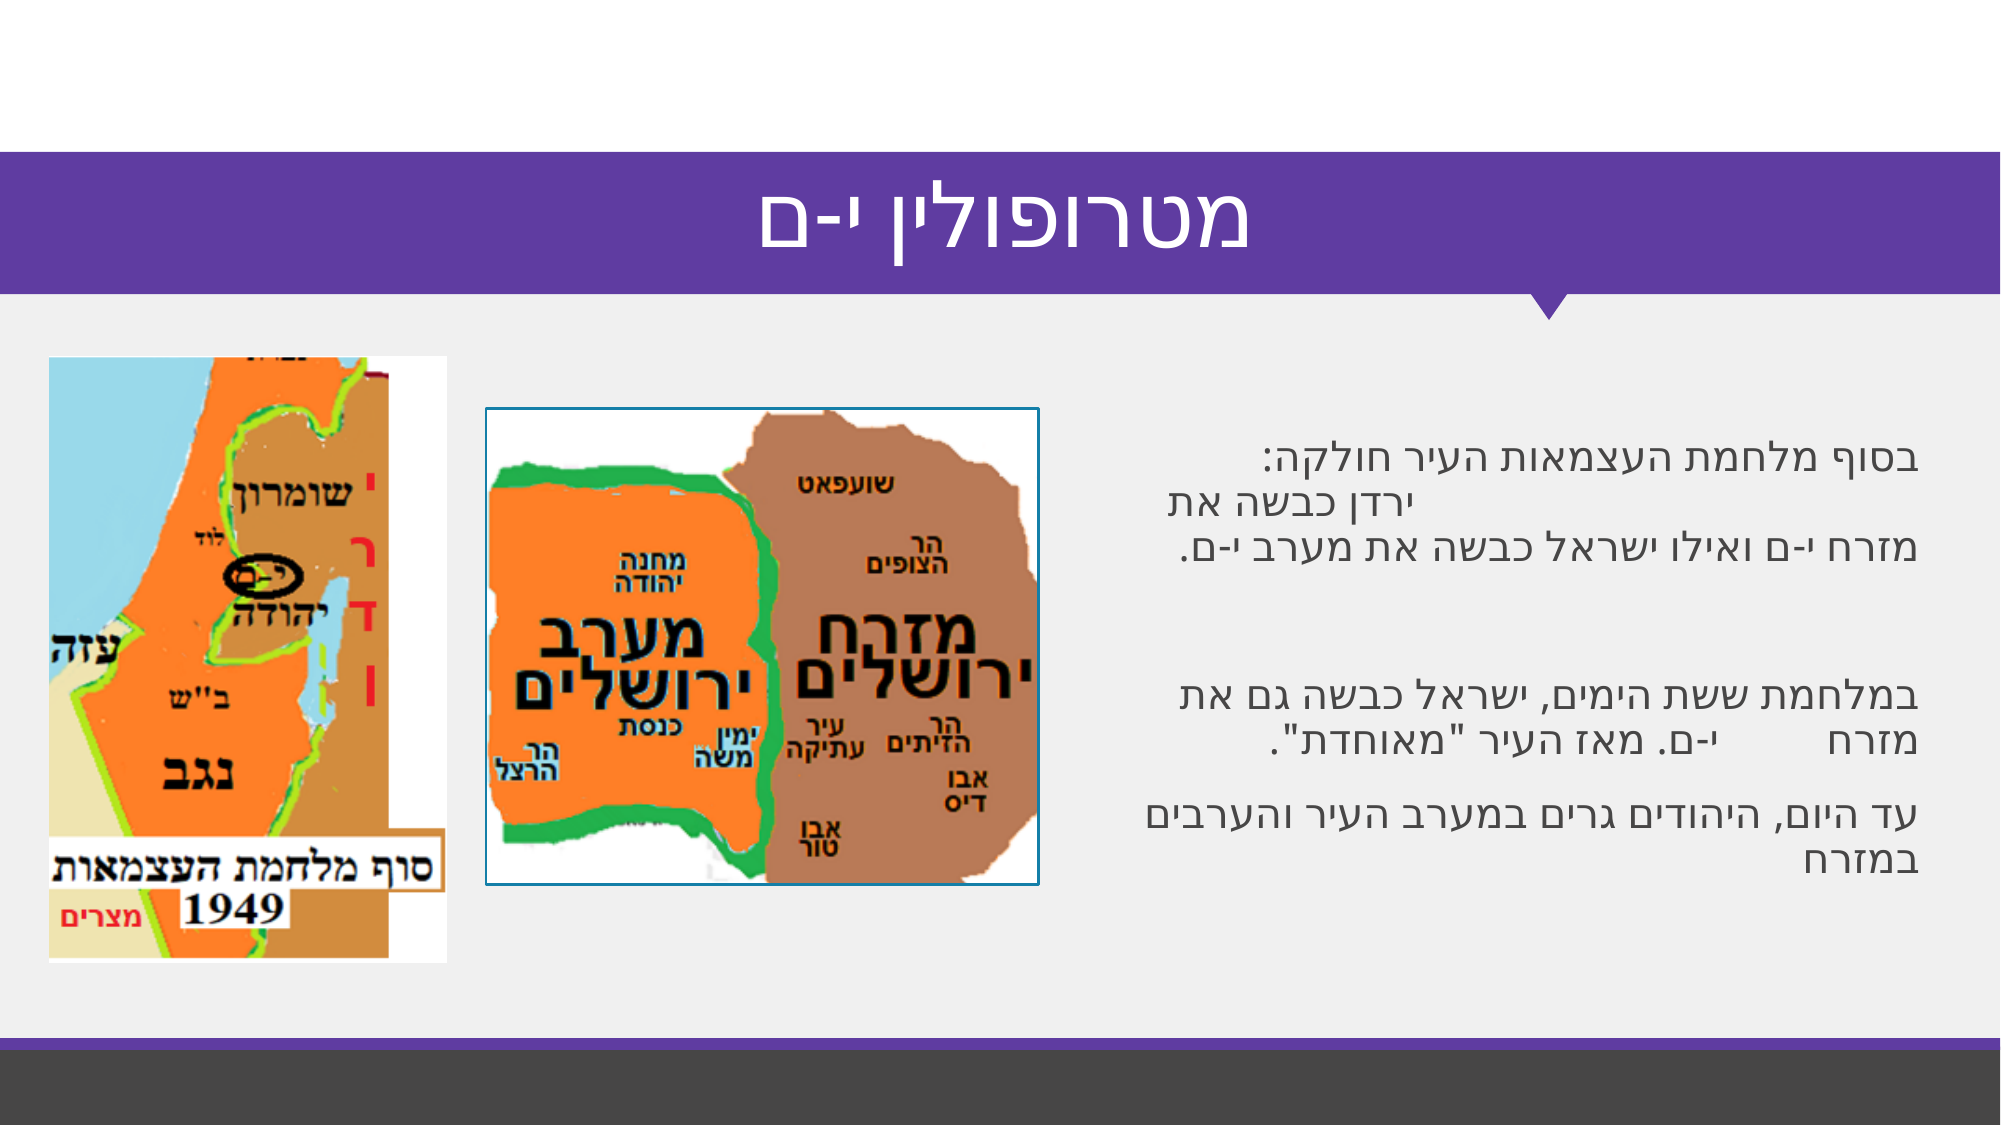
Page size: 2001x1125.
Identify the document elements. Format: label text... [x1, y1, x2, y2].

picture [485, 407, 1039, 885]
picture [48, 355, 447, 964]
list בסוף מלחמת העצמאות העיר חולקה: ירדן כבשה את מזרח י-ם ואילו ישראל כבשה את מערב י-ם. במלחמת ששת הימים, ישראל כבשה גם את מזרח י-ם. מאז העיר "מאוחדת". עד היום, היהודים גרים במערב העיר והערבים במזרח [1078, 427, 1920, 1033]
title מטרופולין י-ם [180, 36, 1830, 275]
